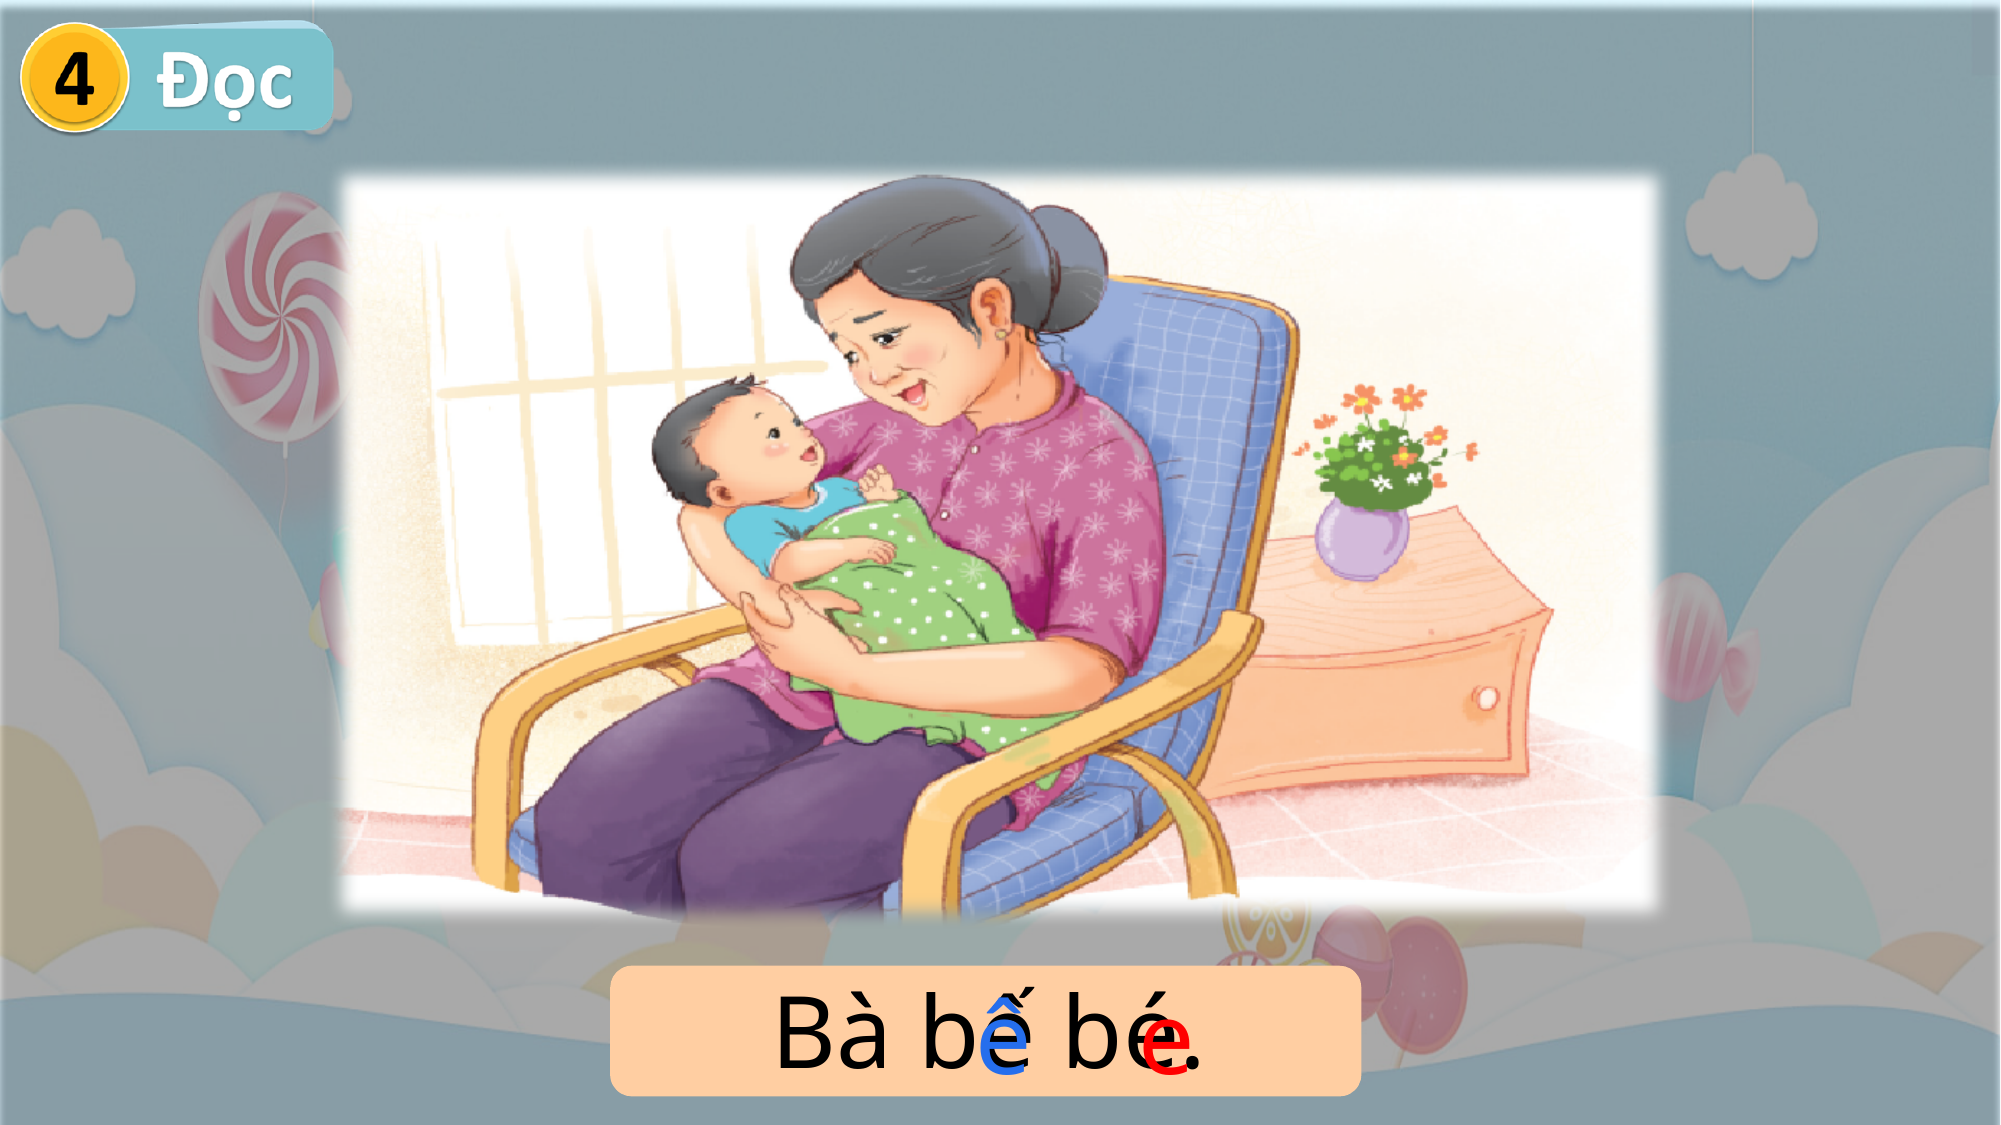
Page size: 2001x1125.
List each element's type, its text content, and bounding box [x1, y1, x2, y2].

text_box [609, 964, 960, 1098]
text_box ê [960, 966, 1047, 1102]
text_box Bà bế bé. [756, 961, 1222, 1097]
text_box [1211, 964, 1363, 1098]
text_box e [1124, 966, 1211, 1102]
picture [0, 0, 1675, 929]
